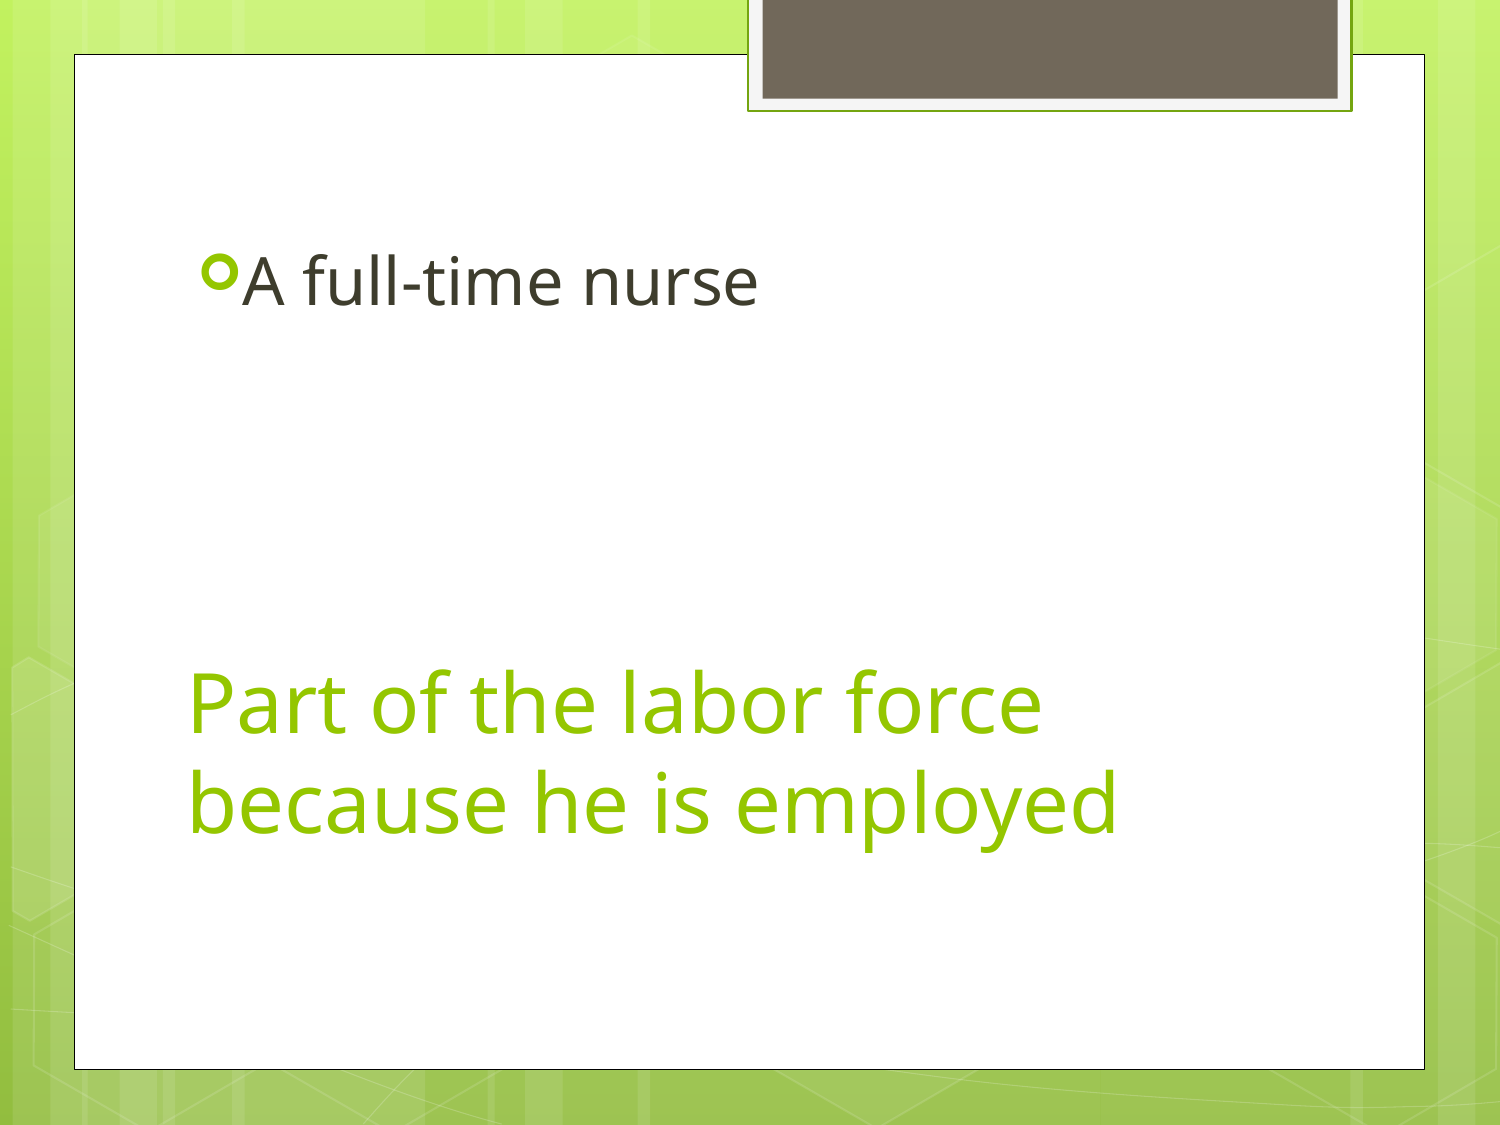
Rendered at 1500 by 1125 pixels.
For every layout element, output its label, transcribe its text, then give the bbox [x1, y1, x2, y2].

title Part of the labor force because he is employed [171, 570, 1324, 858]
list A full-time nurse [171, 230, 1283, 570]
